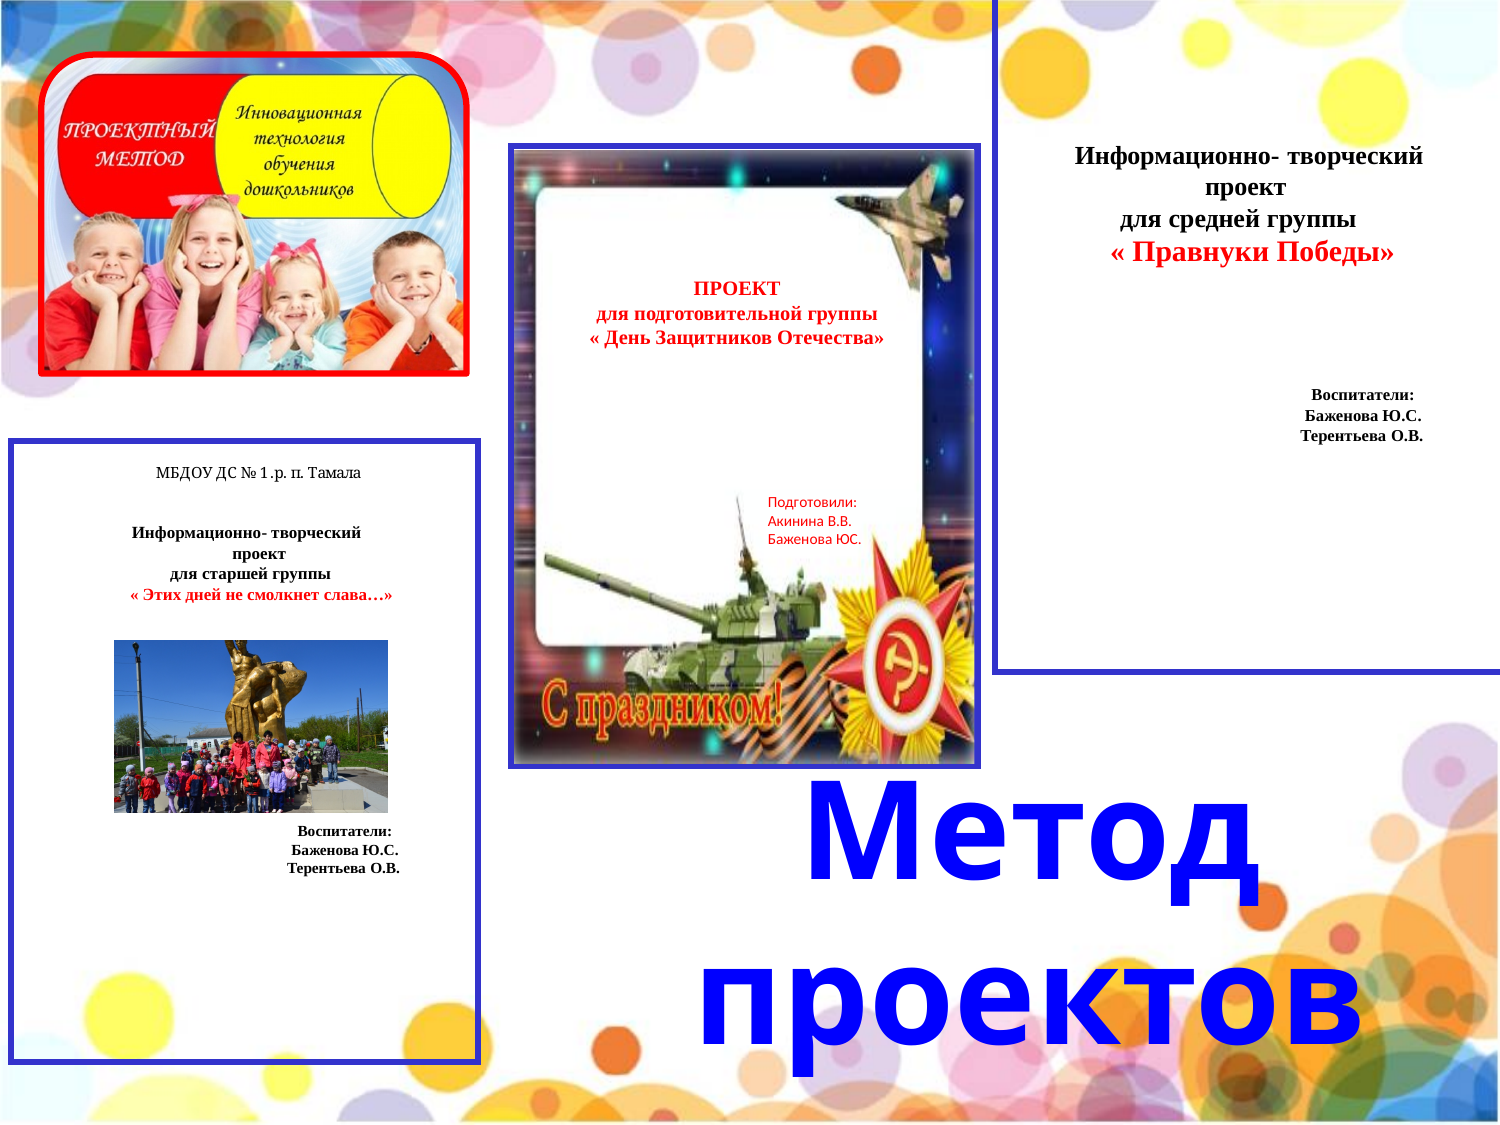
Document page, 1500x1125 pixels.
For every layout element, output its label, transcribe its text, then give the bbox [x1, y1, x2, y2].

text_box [513, 148, 975, 764]
picture [0, 1, 1500, 1125]
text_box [997, 0, 1500, 670]
title Метод проектов [537, 786, 1500, 1029]
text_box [14, 444, 476, 1059]
